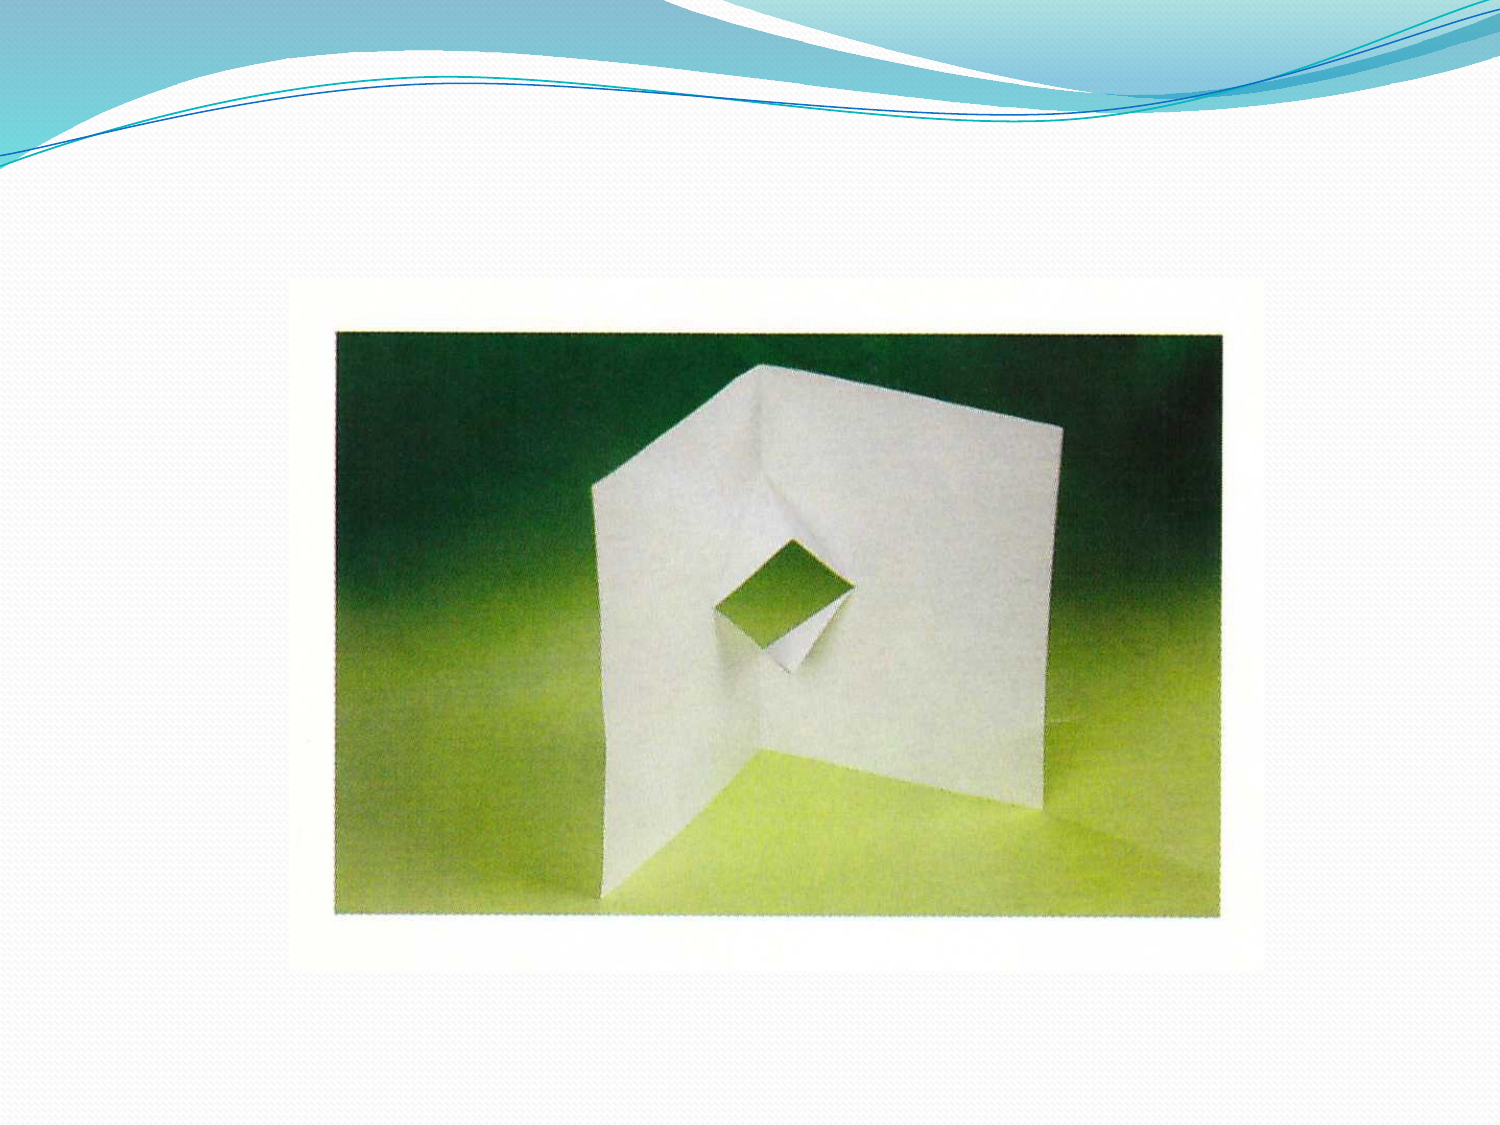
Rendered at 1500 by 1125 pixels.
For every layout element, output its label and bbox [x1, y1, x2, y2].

picture [289, 278, 1264, 971]
